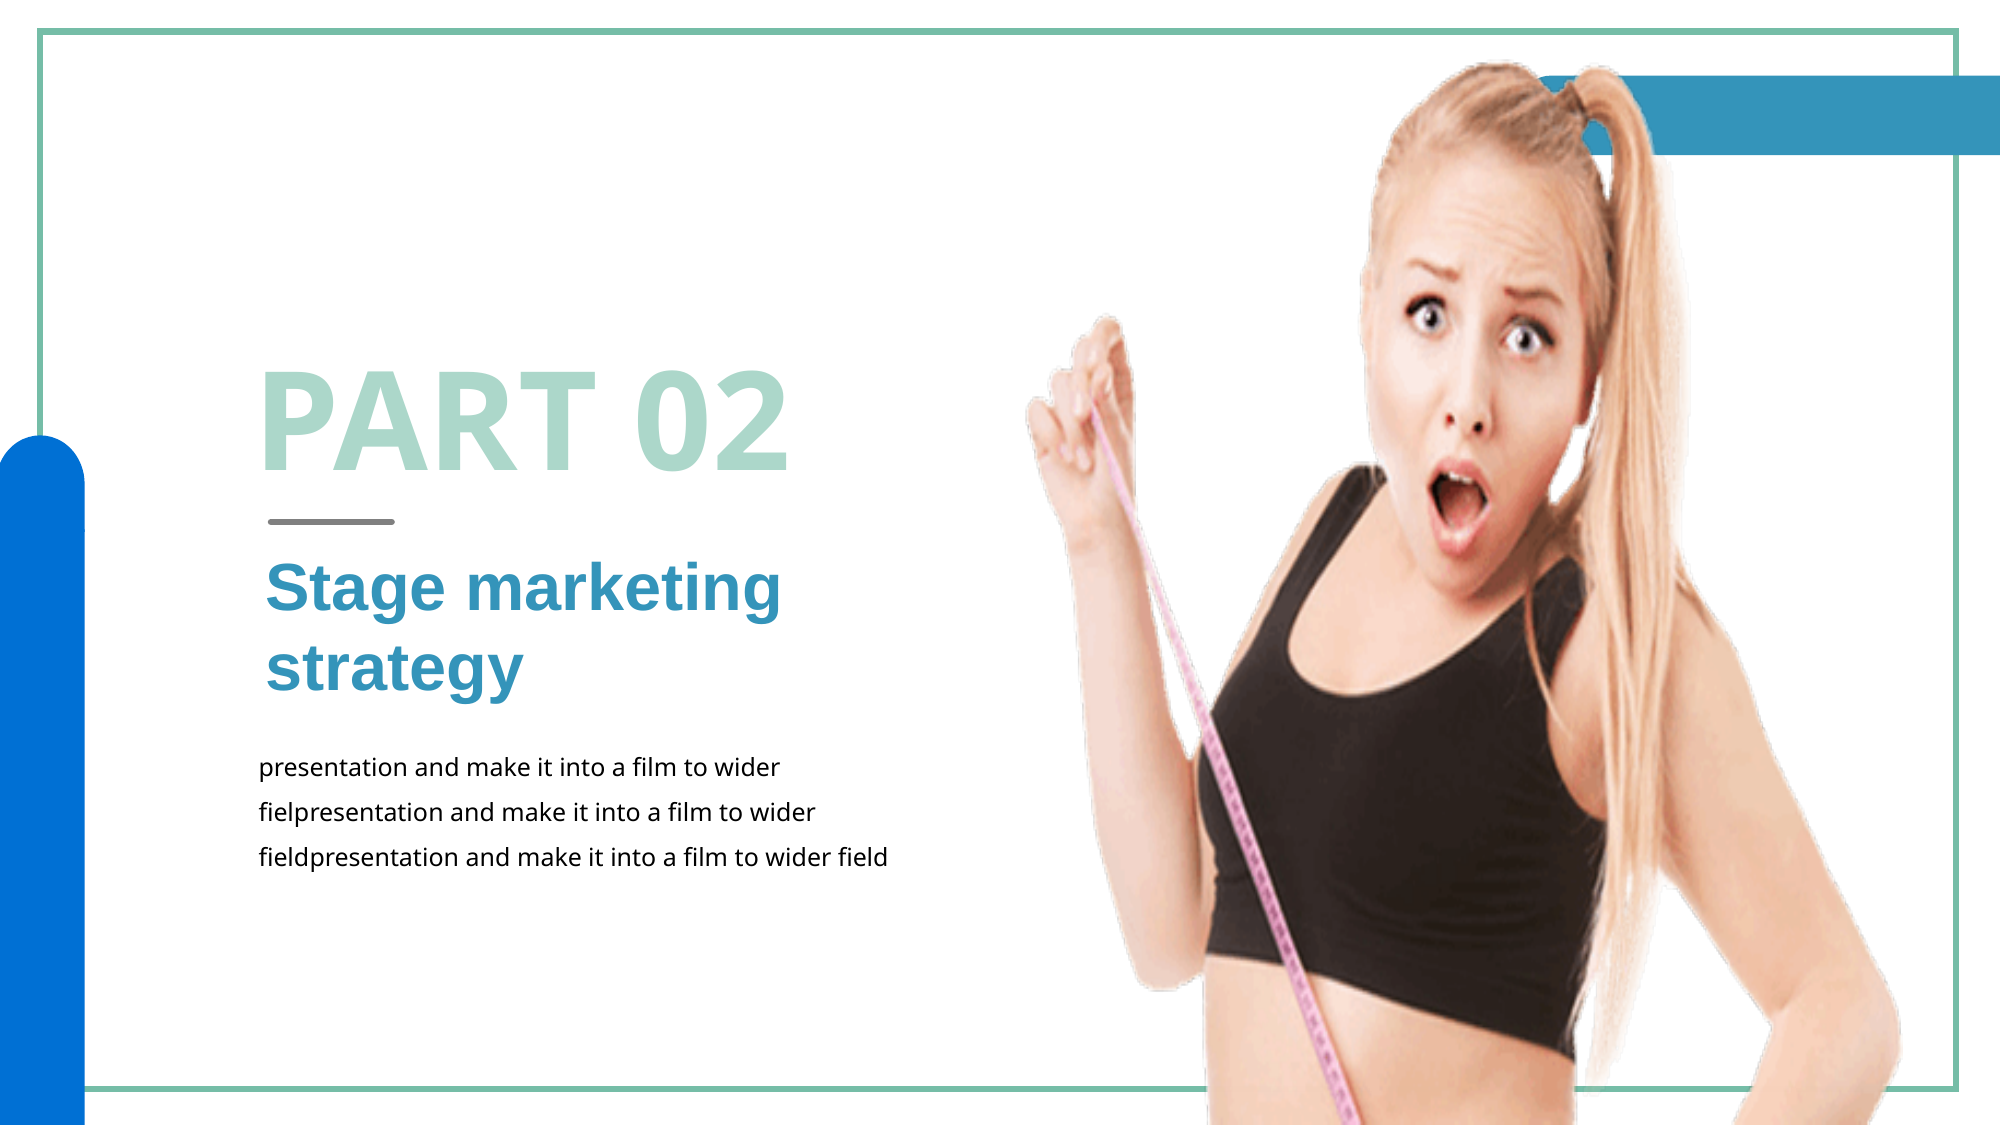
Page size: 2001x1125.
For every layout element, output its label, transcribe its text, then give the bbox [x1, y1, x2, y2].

picture [701, 21, 1903, 1125]
text_box PART 02 [238, 325, 701, 506]
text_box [243, 536, 701, 875]
